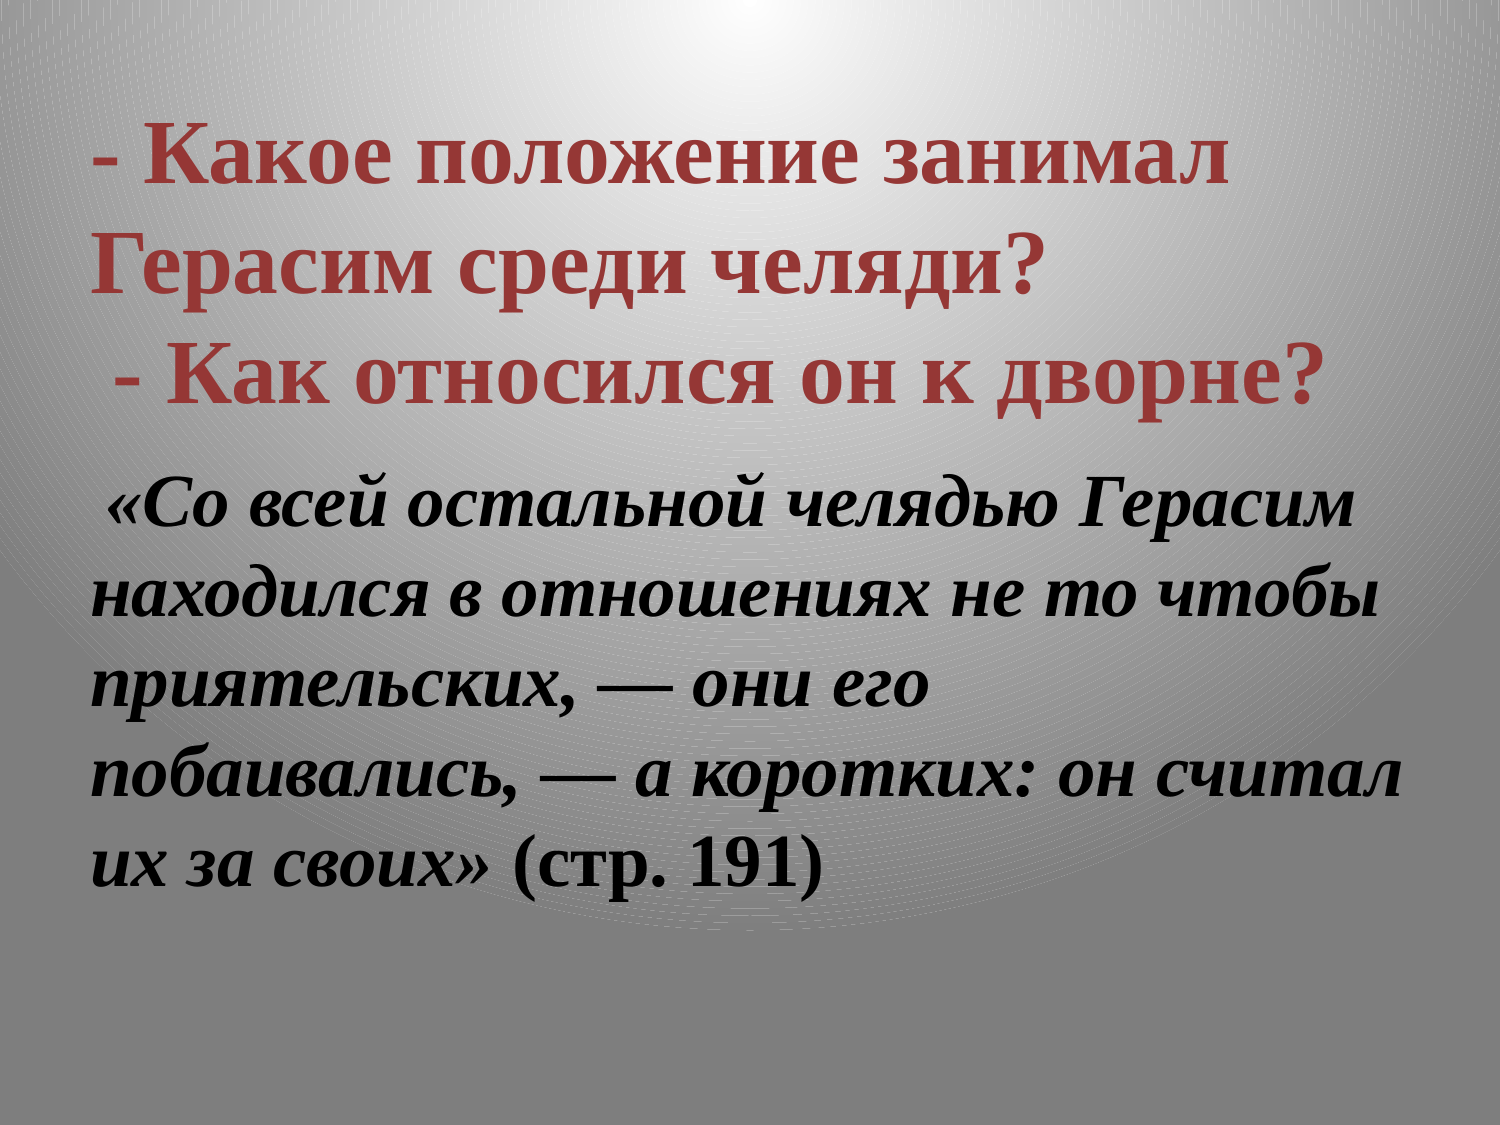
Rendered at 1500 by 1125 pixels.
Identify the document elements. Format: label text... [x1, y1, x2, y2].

list «Со всей остальной челядью Герасим находился в отношениях не то чтобы приятельских, — они его побаивались, — а коротких: он считал их за своих» (стр. 191) [75, 444, 1425, 1005]
title - Какое положение занимал Герасим среди челяди? - Как относился он к дворне? [75, 45, 1425, 444]
